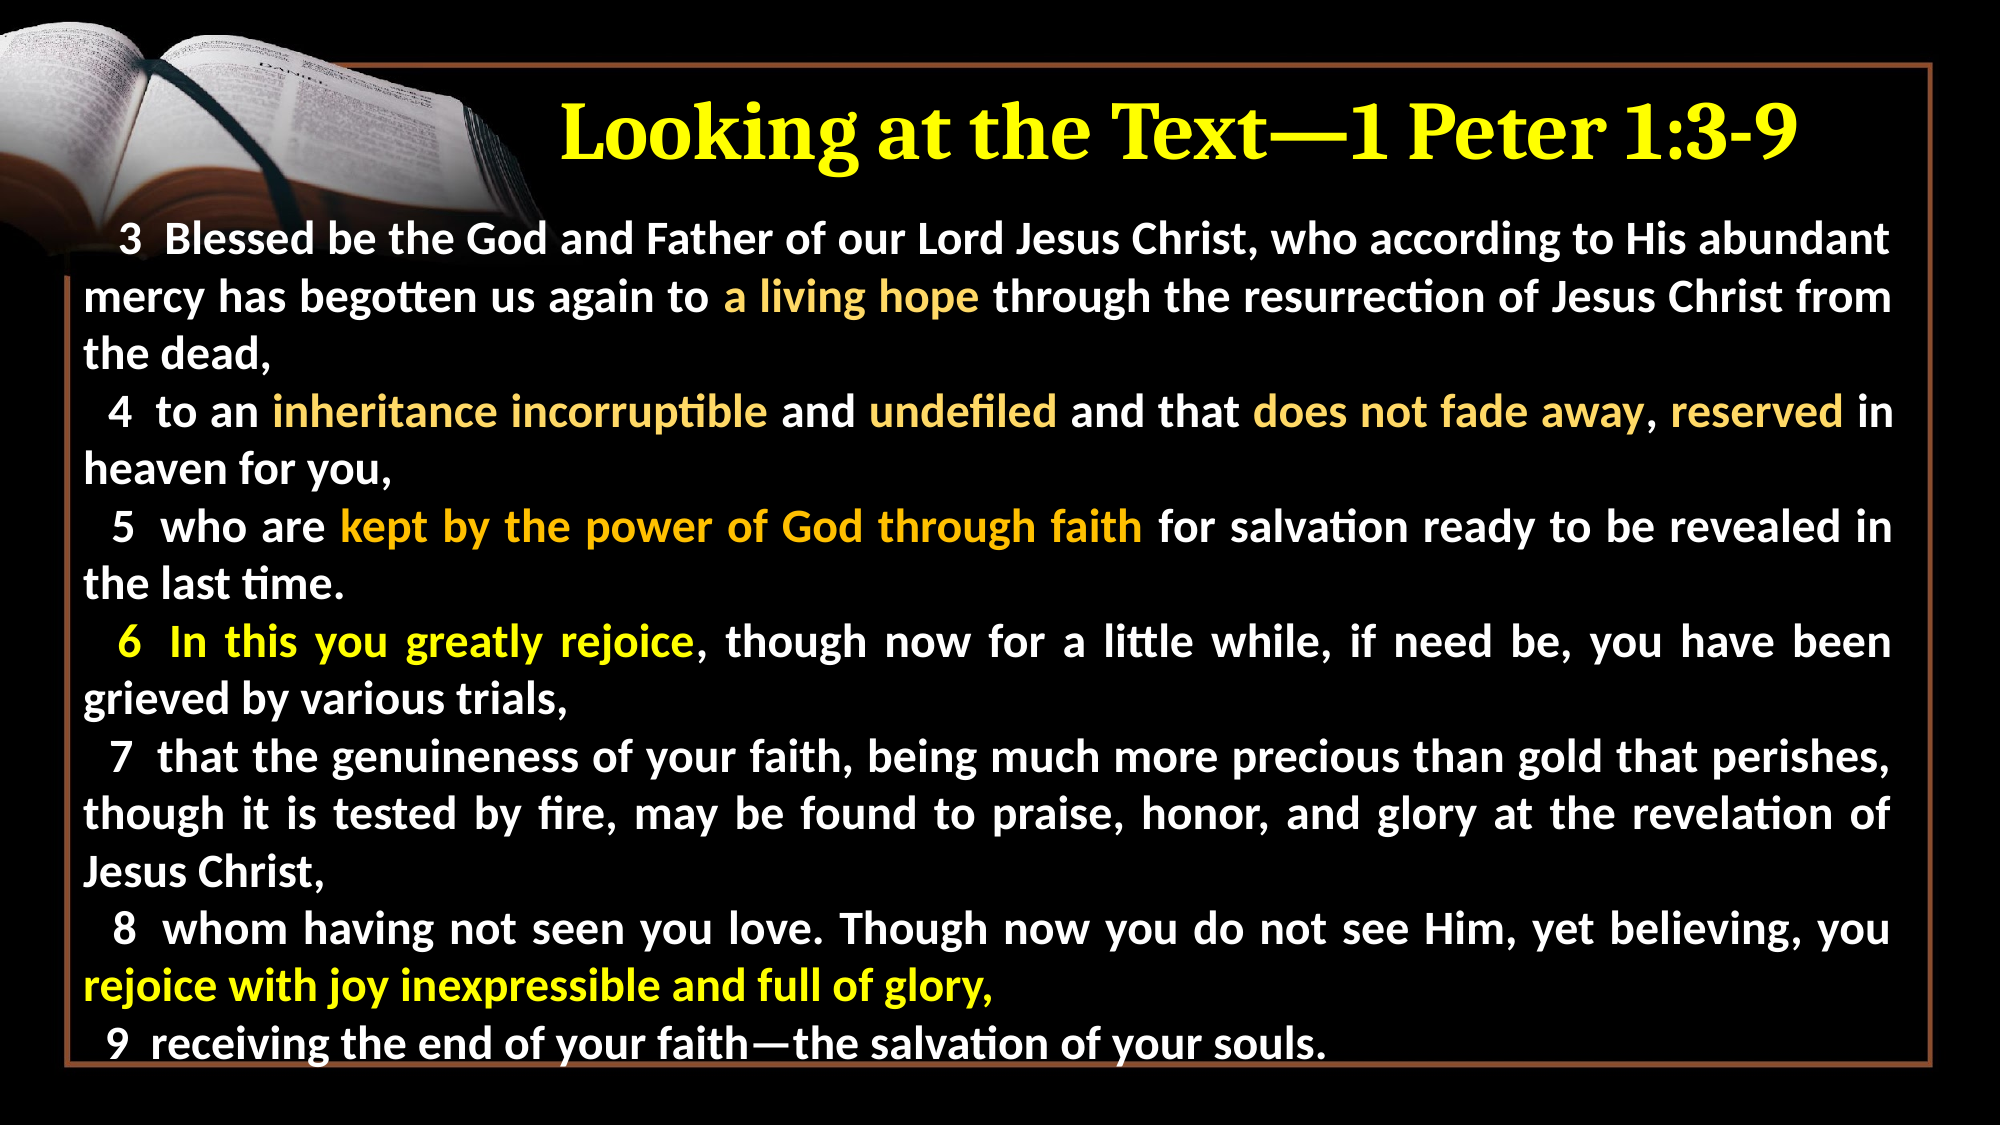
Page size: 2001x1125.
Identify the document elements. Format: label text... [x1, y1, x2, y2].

title Looking at the Text—1 Peter 1:3-9 [421, 85, 1939, 180]
picture [0, 0, 2000, 1125]
text_box 3 Blessed be the God and Father of our Lord Jesus Christ, who according to His abundant mercy has begotten us again to a living hope through the resurrection of Jesus Christ from the dead, 4 to an inheritance incorruptible and undefiled and that does not fade away, reserved in heaven for you, 5 who are kept by the power of God through faith for salvation ready to be revealed in the last time. 6 In this you greatly rejoice, though now for a little while, if need be, you have been grieved by various trials, 7 that the genuineness of your faith, being much more precious than gold that perishes, though it is tested by fire, may be found to praise, honor, and glory at the revelation of Jesus Christ, 8 whom having not seen you love. Though now you do not see Him, yet believing, you rejoice with joy inexpressible and full of glory, 9 receiving the end of your faith—the salvation of your souls. [68, 199, 1910, 1077]
